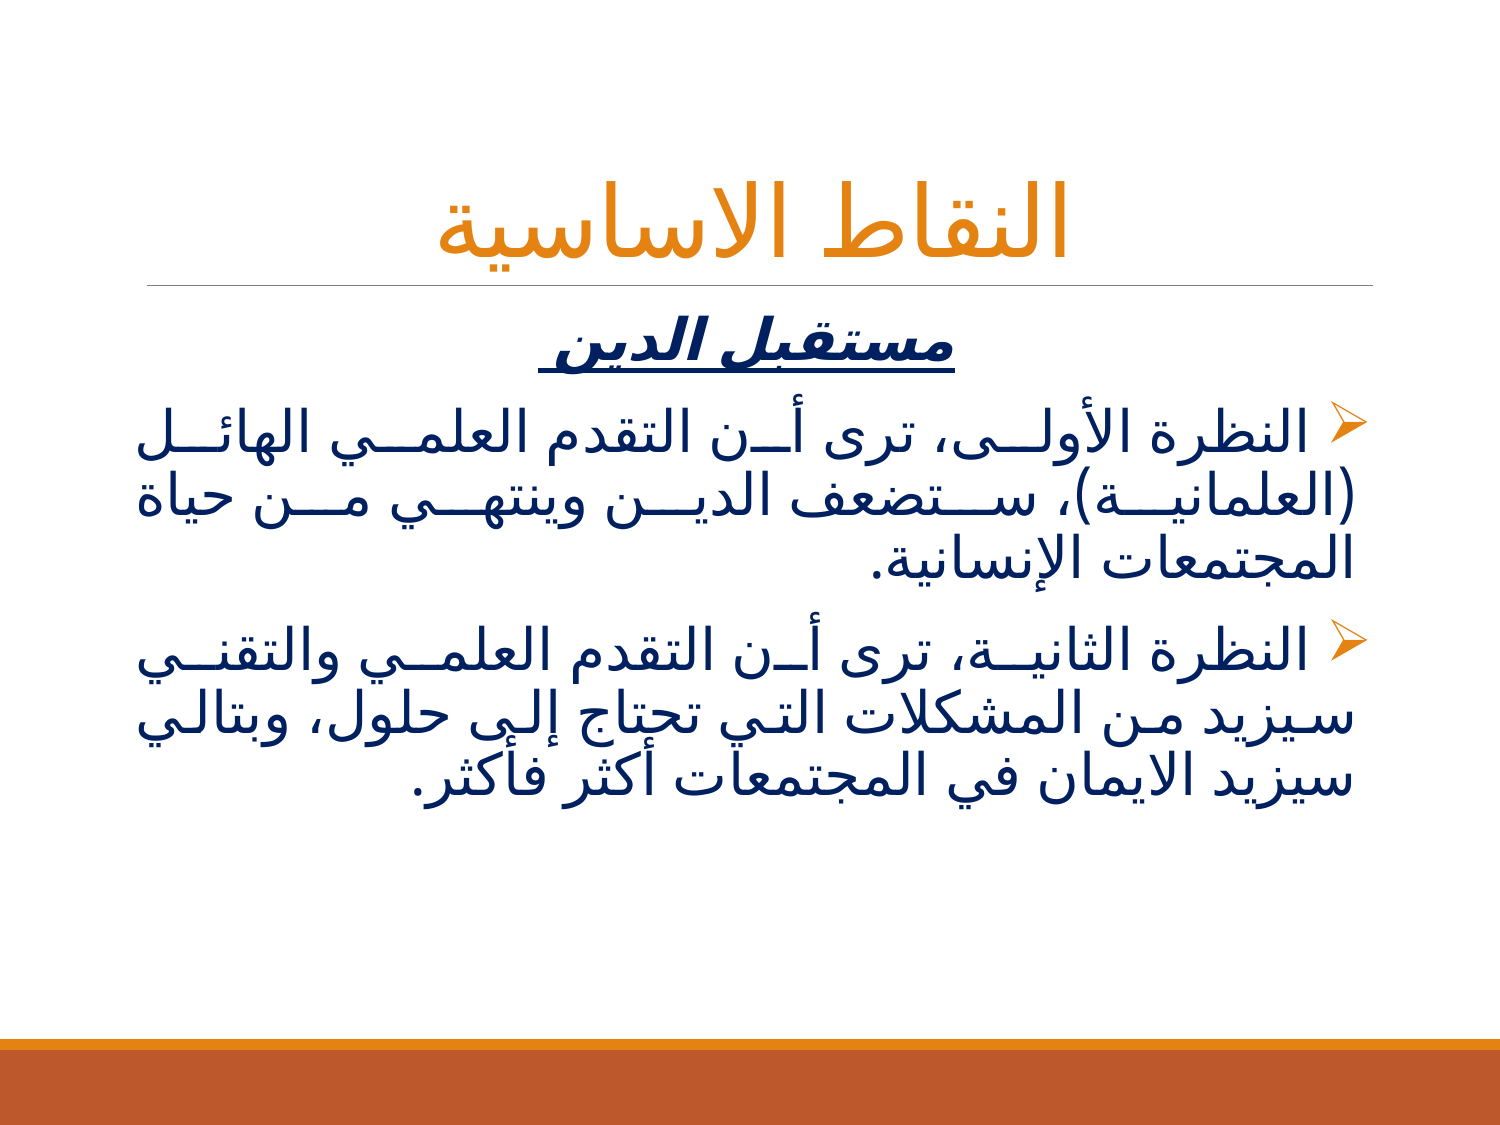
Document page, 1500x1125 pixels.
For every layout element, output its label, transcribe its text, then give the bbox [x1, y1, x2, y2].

list مستقبل الدين النظرة الأولى، ترى أن التقدم العلمي الهائل (العلمانية)، ستضعف الدين وينتهي من حياة المجتمعات الإنسانية. النظرة الثانية، ترى أن التقدم العلمي والتقني سيزيد من المشكلات التي تحتاج إلى حلول، وبتالي سيزيد الايمان في المجتمعات أكثر فأكثر. [135, 302, 1373, 963]
title النقاط الاساسية [135, 47, 1373, 285]
